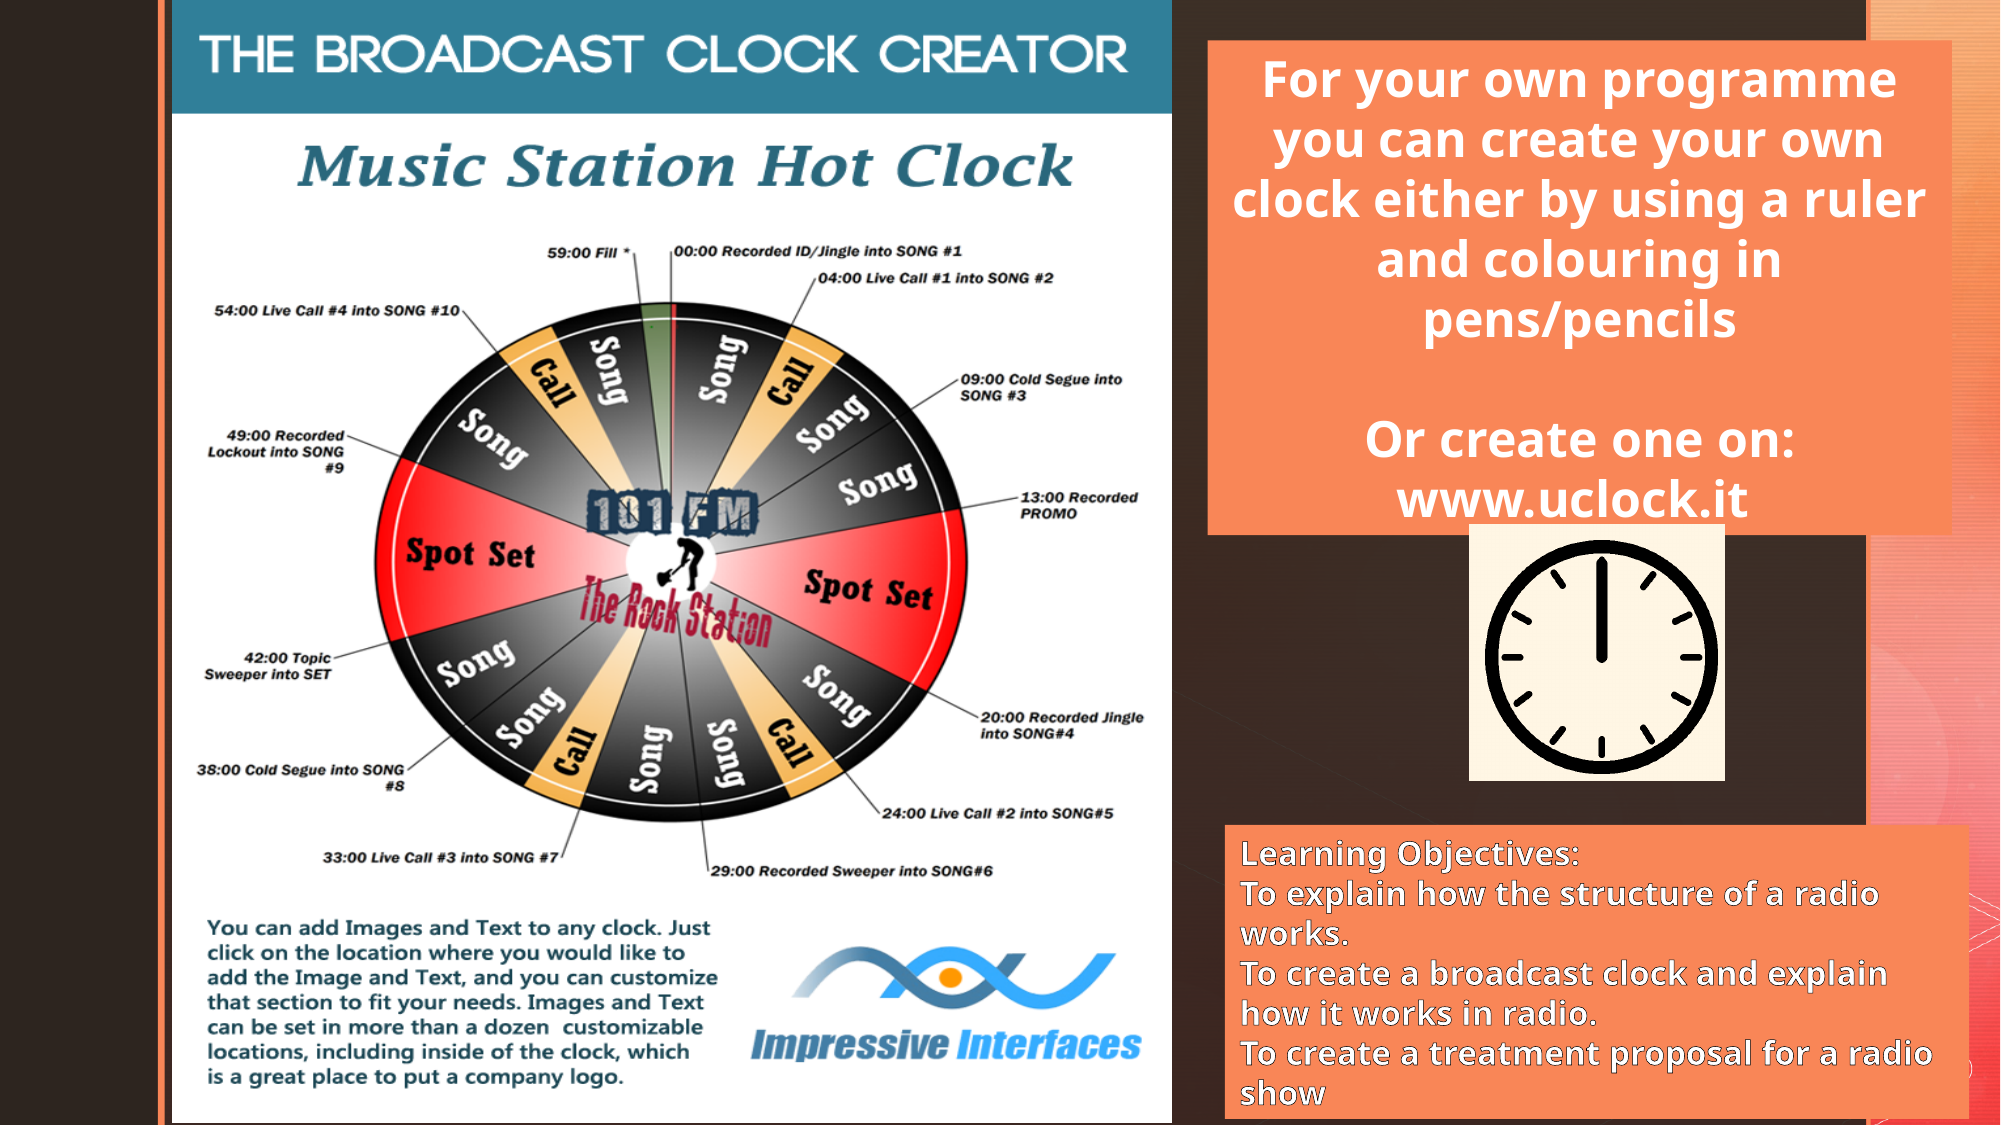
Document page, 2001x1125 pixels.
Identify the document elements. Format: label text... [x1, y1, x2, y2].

text_box Learning Objectives: To explain how the structure of a radio works. To create a broadcast clock and explain how it works in radio. To create a treatment proposal for a radio show [1224, 824, 1970, 1119]
picture [1871, 0, 2001, 1125]
text_box For your own programme you can create your own clock either by using a ruler and colouring in pens/pencils Or create one on: www.uclock.it [1207, 40, 1952, 536]
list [172, 0, 1172, 1123]
picture [1468, 524, 1726, 781]
